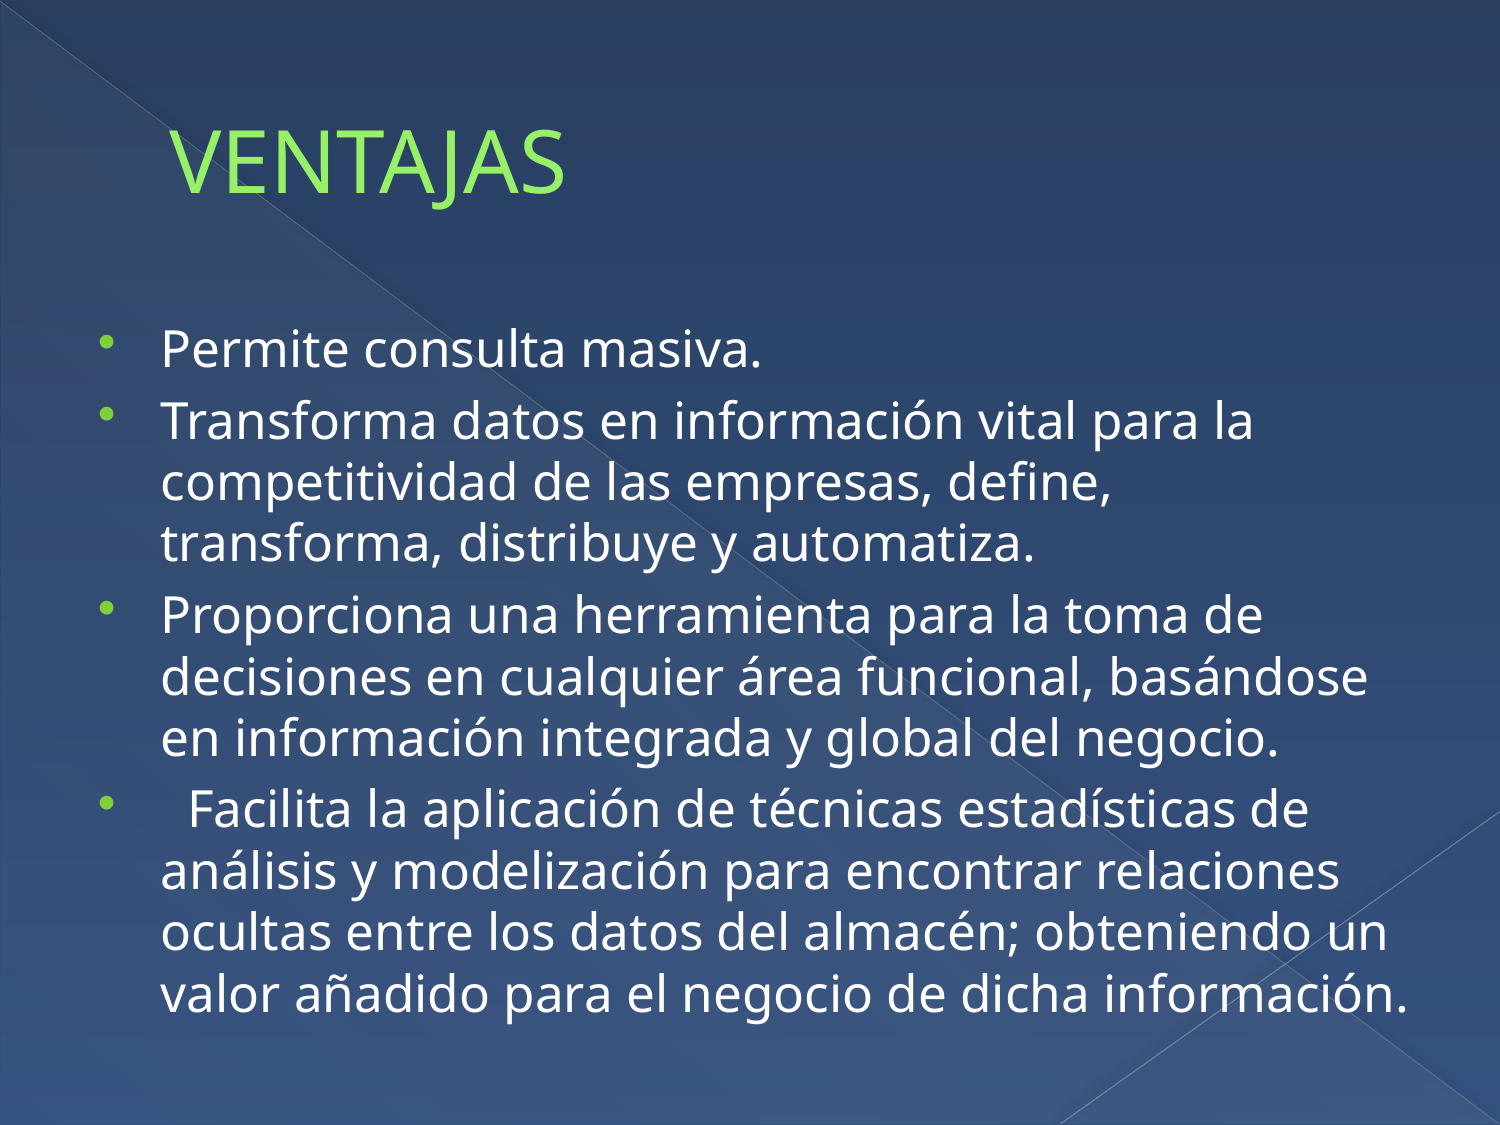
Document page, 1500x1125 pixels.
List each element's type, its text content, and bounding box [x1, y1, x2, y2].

list Permite consulta masiva. Transforma datos en información vital para la competitividad de las empresas, define, transforma, distribuye y automatiza. Proporciona una herramienta para la toma de decisiones en cualquier área funcional, basándose en información integrada y global del negocio. Facilita la aplicación de técnicas estadísticas de análisis y modelización para encontrar relaciones ocultas entre los datos del almacén; obteniendo un valor añadido para el negocio de dicha información. [75, 308, 1425, 1059]
title VENTAJAS [75, 43, 1425, 274]
